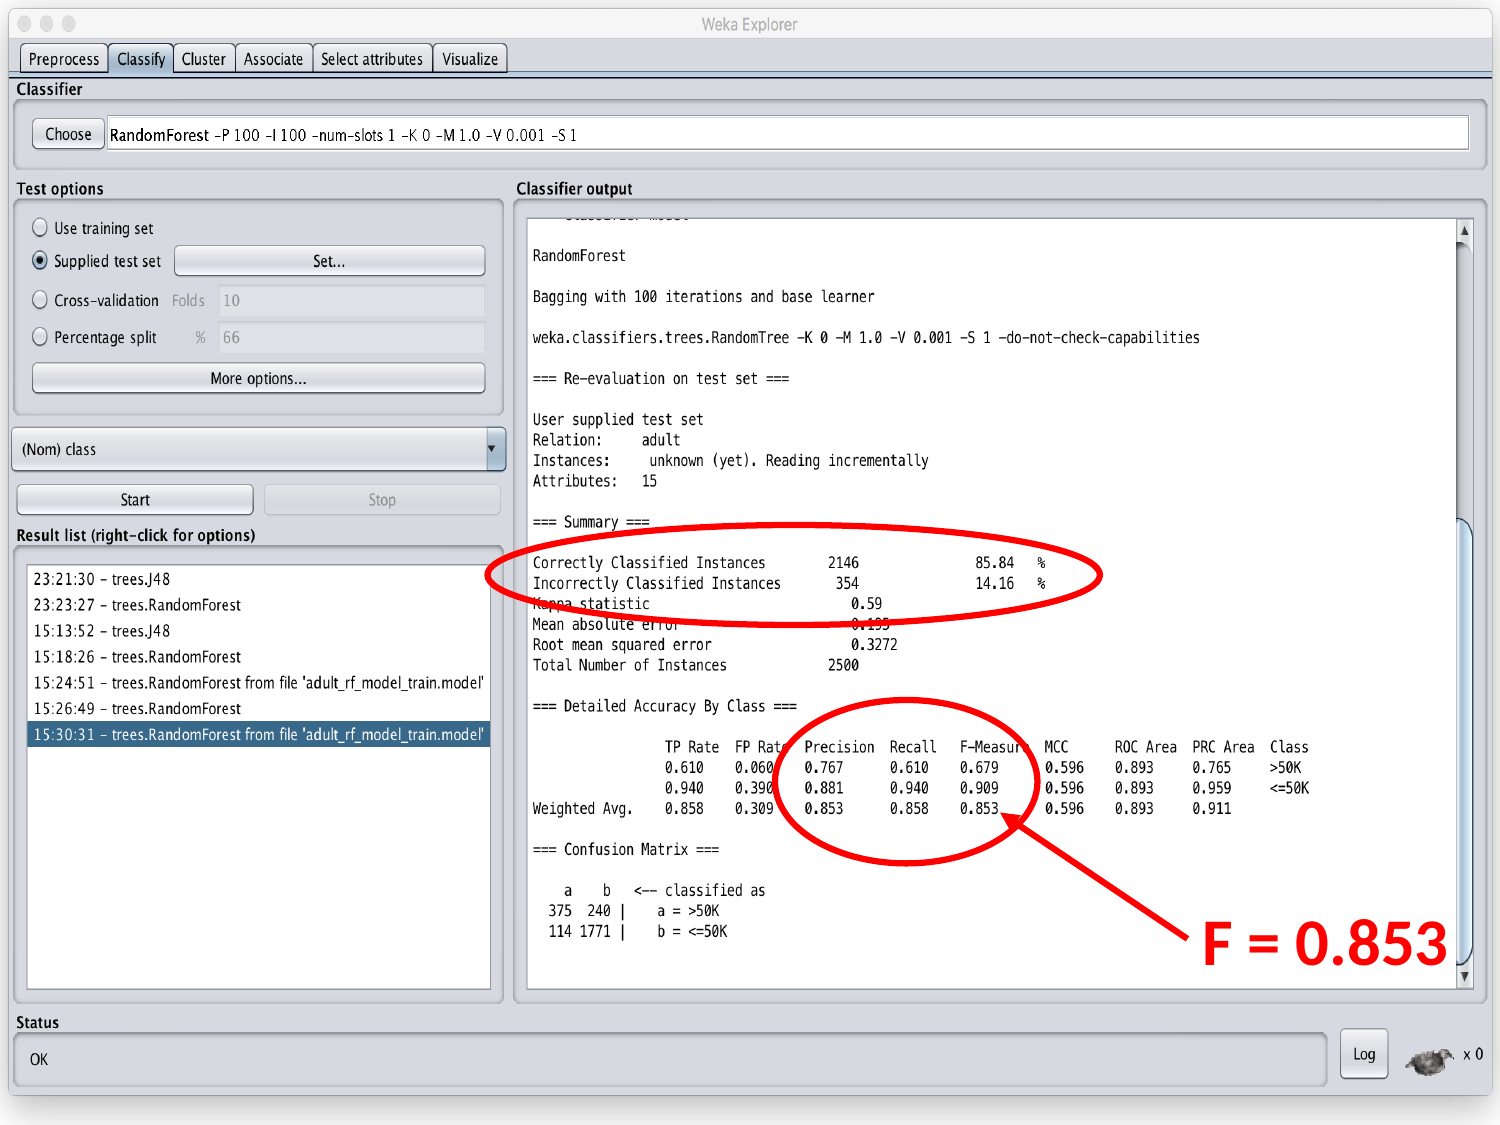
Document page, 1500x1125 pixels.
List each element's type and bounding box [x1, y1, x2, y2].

picture [0, 0, 1500, 1125]
text_box [999, 812, 1188, 940]
